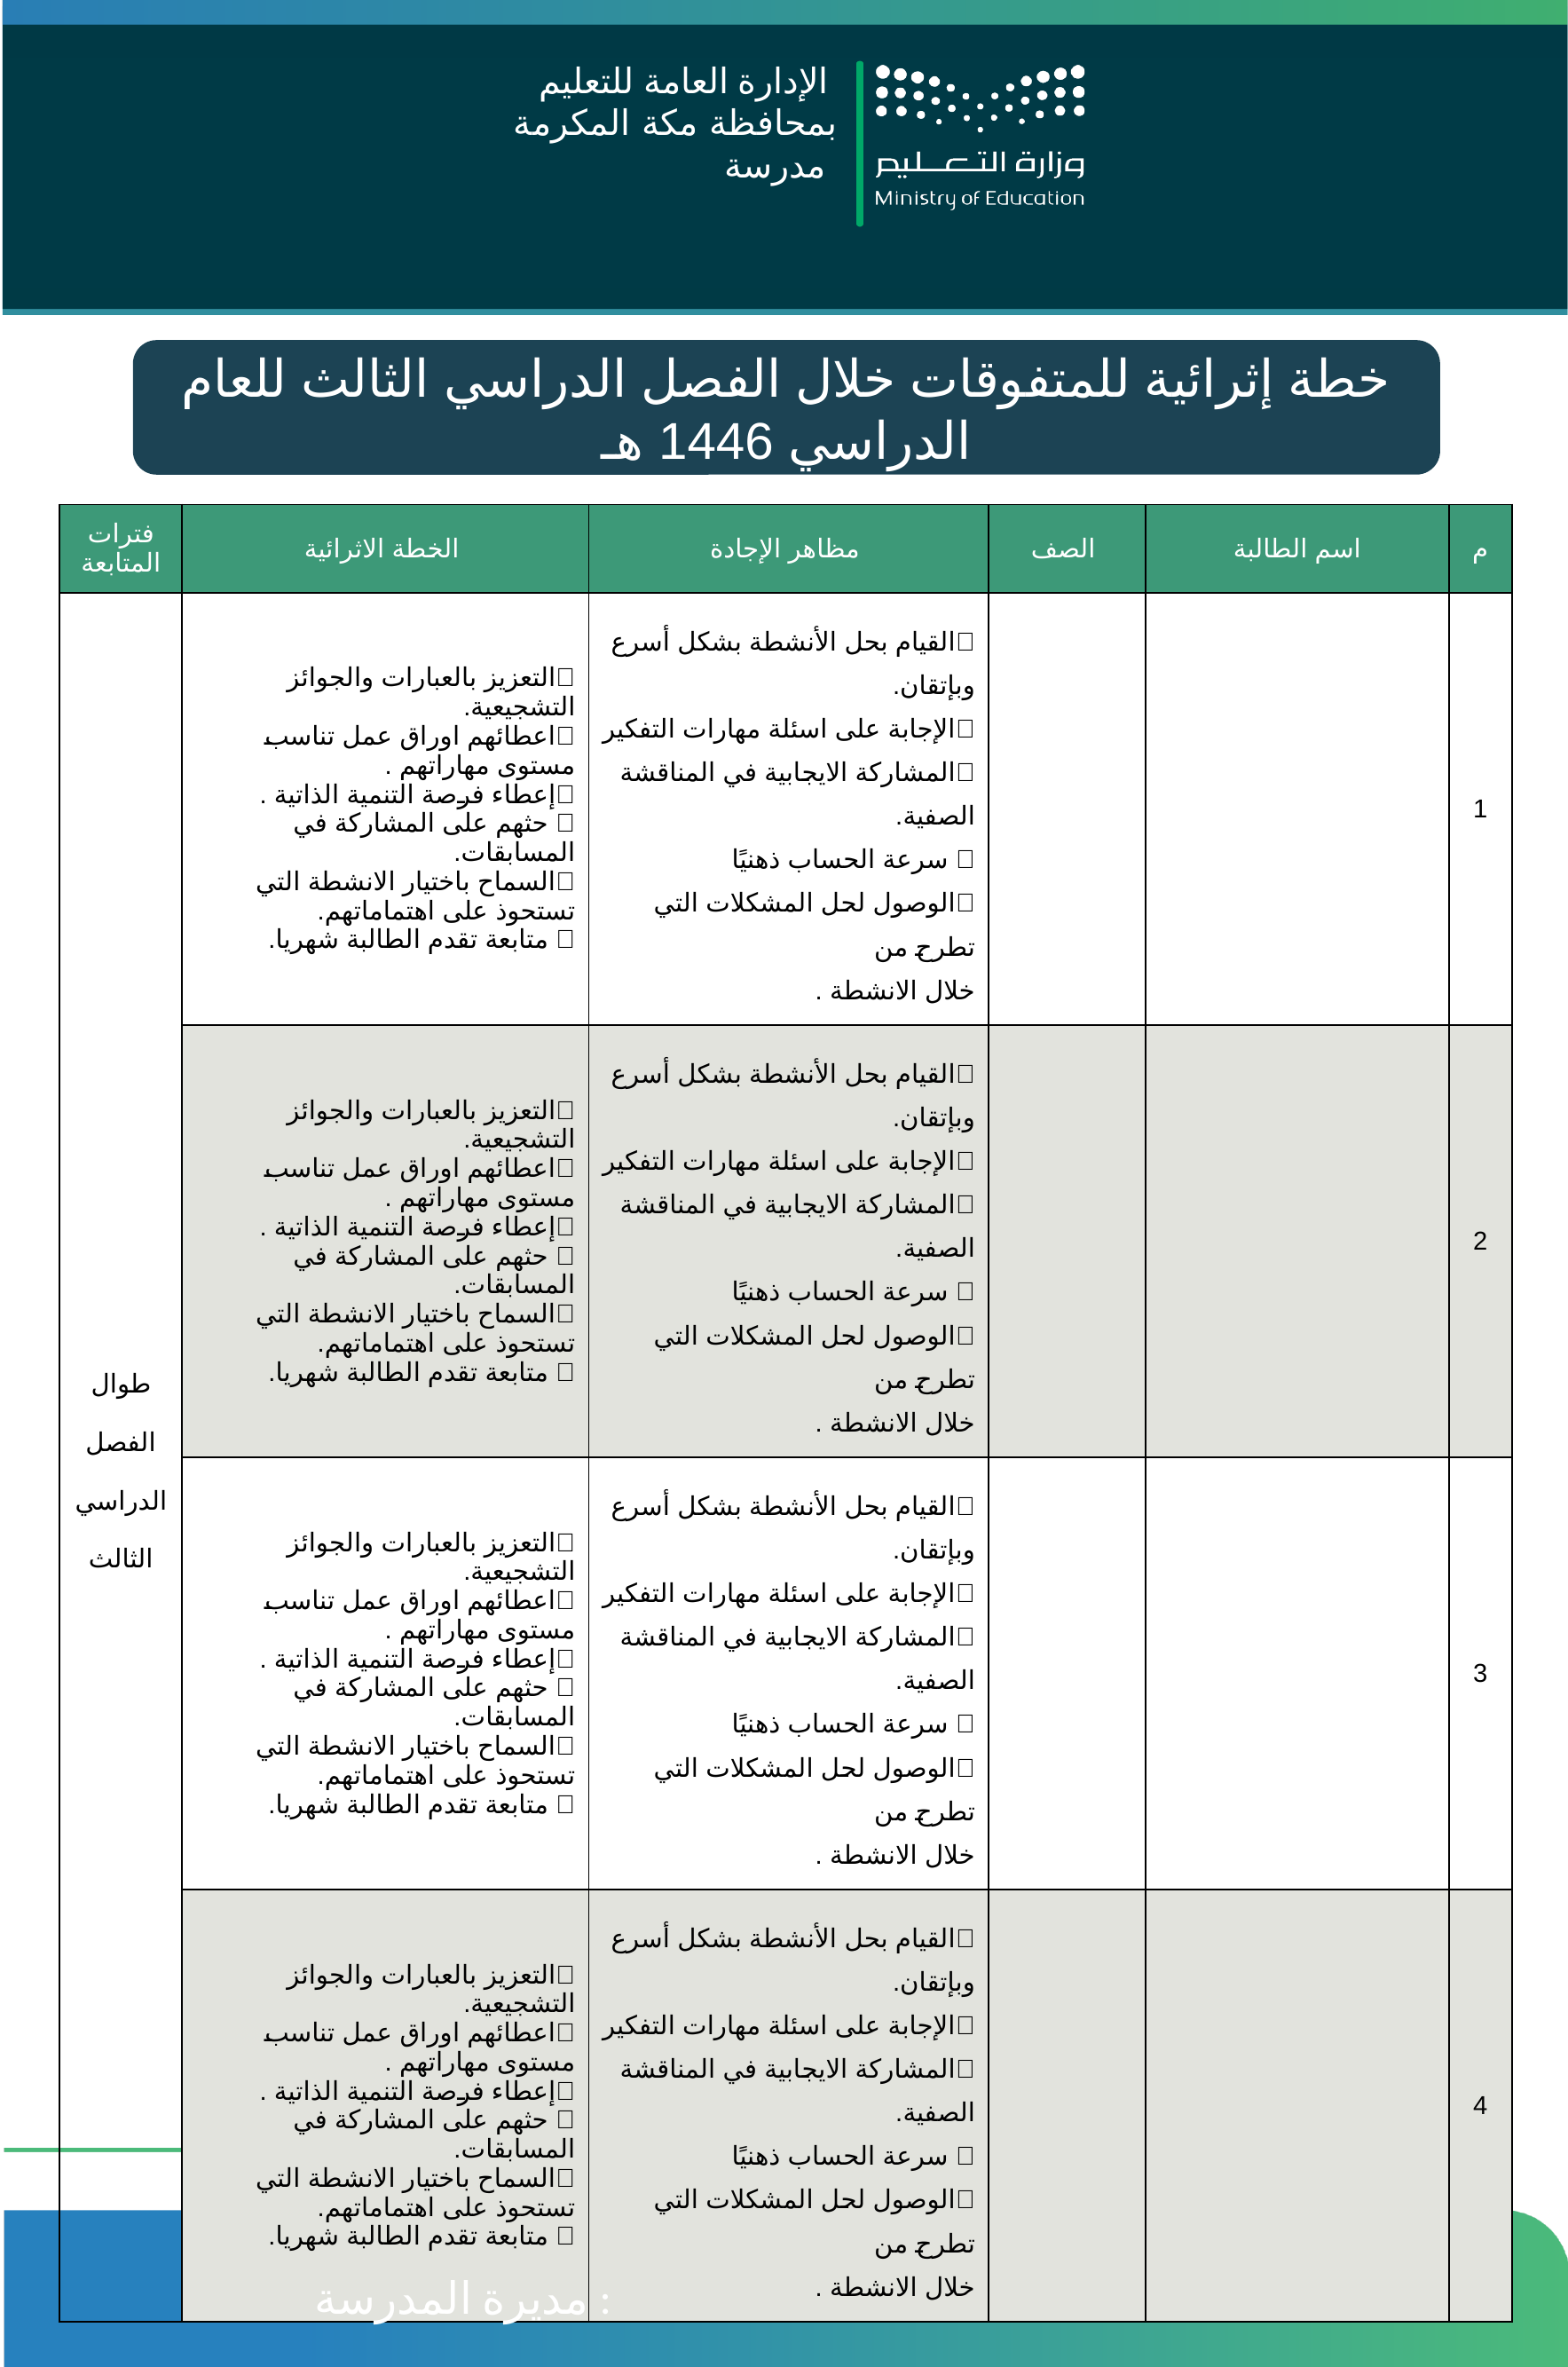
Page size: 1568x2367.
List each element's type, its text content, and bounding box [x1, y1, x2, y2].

picture [1, 0, 1568, 315]
table_cell [989, 1026, 1145, 1456]
table_cell 1 [1450, 594, 1511, 1024]
table_header اسم الطالبة [1146, 505, 1448, 592]
table_cell القيام بحل الأنشطة بشكل أسرع وبإتقان. الإجابة على اسئلة مهارات التفكير المشاركة الايجابية في المناقشة الصفية.  سرعة الحساب ذهنيًا الوصول لحل المشكلات التي تطرح من خلال الانشطة . [589, 1890, 988, 2147]
table_cell [989, 1458, 1145, 1889]
table_cell [1146, 1458, 1448, 1889]
table_cell 4 [1450, 1890, 1511, 2147]
table_cell [989, 1890, 1145, 2147]
picture [1, 2147, 1568, 2367]
table_header م [1450, 505, 1511, 592]
text_box خطة إثرائية للمتفوقات خلال الفصل الدراسي الثالث للعام الدراسي 1446 هـ [132, 340, 1440, 475]
table_header مظاهر الإجادة [589, 505, 988, 592]
table_cell [1146, 594, 1448, 1024]
table_cell التعزيز بالعبارات والجوائز التشجيعية. اعطائهم اوراق عمل تناسب مستوى مهاراتهم . إعطاء فرصة التنمية الذاتية .  حثهم على المشاركة في المسابقات. السماح باختيار الانشطة التي تستحوذ على اهتماماتهم.  متابعة تقدم الطالبة شهريا. [183, 594, 588, 1024]
table_cell القيام بحل الأنشطة بشكل أسرع وبإتقان. الإجابة على اسئلة مهارات التفكير المشاركة الايجابية في المناقشة الصفية.  سرعة الحساب ذهنيًا الوصول لحل المشكلات التي تطرح من خلال الانشطة . [589, 1026, 988, 1456]
table_header فترات المتابعة [60, 505, 181, 592]
table_cell التعزيز بالعبارات والجوائز التشجيعية. اعطائهم اوراق عمل تناسب مستوى مهاراتهم . إعطاء فرصة التنمية الذاتية .  حثهم على المشاركة في المسابقات. السماح باختيار الانشطة التي تستحوذ على اهتماماتهم.  متابعة تقدم الطالبة شهريا. [183, 1890, 588, 2147]
table_cell التعزيز بالعبارات والجوائز التشجيعية. اعطائهم اوراق عمل تناسب مستوى مهاراتهم . إعطاء فرصة التنمية الذاتية .  حثهم على المشاركة في المسابقات. السماح باختيار الانشطة التي تستحوذ على اهتماماتهم.  متابعة تقدم الطالبة شهريا. [183, 1458, 588, 1889]
table_cell [989, 594, 1145, 1024]
table_header الصف [989, 505, 1145, 592]
table_cell طوال الفصل الدراسي الثالث [60, 594, 181, 2147]
table_cell [1146, 1890, 1448, 2147]
table_cell القيام بحل الأنشطة بشكل أسرع وبإتقان. الإجابة على اسئلة مهارات التفكير المشاركة الايجابية في المناقشة الصفية.  سرعة الحساب ذهنيًا الوصول لحل المشكلات التي تطرح من خلال الانشطة . [589, 1458, 988, 1889]
table_header الخطة الاثرائية [183, 505, 588, 592]
table_cell 3 [1450, 1458, 1511, 1889]
table_cell [1146, 1026, 1448, 1456]
table_cell 2 [1450, 1026, 1511, 1456]
table_cell القيام بحل الأنشطة بشكل أسرع وبإتقان. الإجابة على اسئلة مهارات التفكير المشاركة الايجابية في المناقشة الصفية.  سرعة الحساب ذهنيًا الوصول لحل المشكلات التي تطرح من خلال الانشطة . [589, 594, 988, 1024]
table_cell التعزيز بالعبارات والجوائز التشجيعية. اعطائهم اوراق عمل تناسب مستوى مهاراتهم . إعطاء فرصة التنمية الذاتية .  حثهم على المشاركة في المسابقات. السماح باختيار الانشطة التي تستحوذ على اهتماماتهم.  متابعة تقدم الطالبة شهريا. [183, 1026, 588, 1456]
